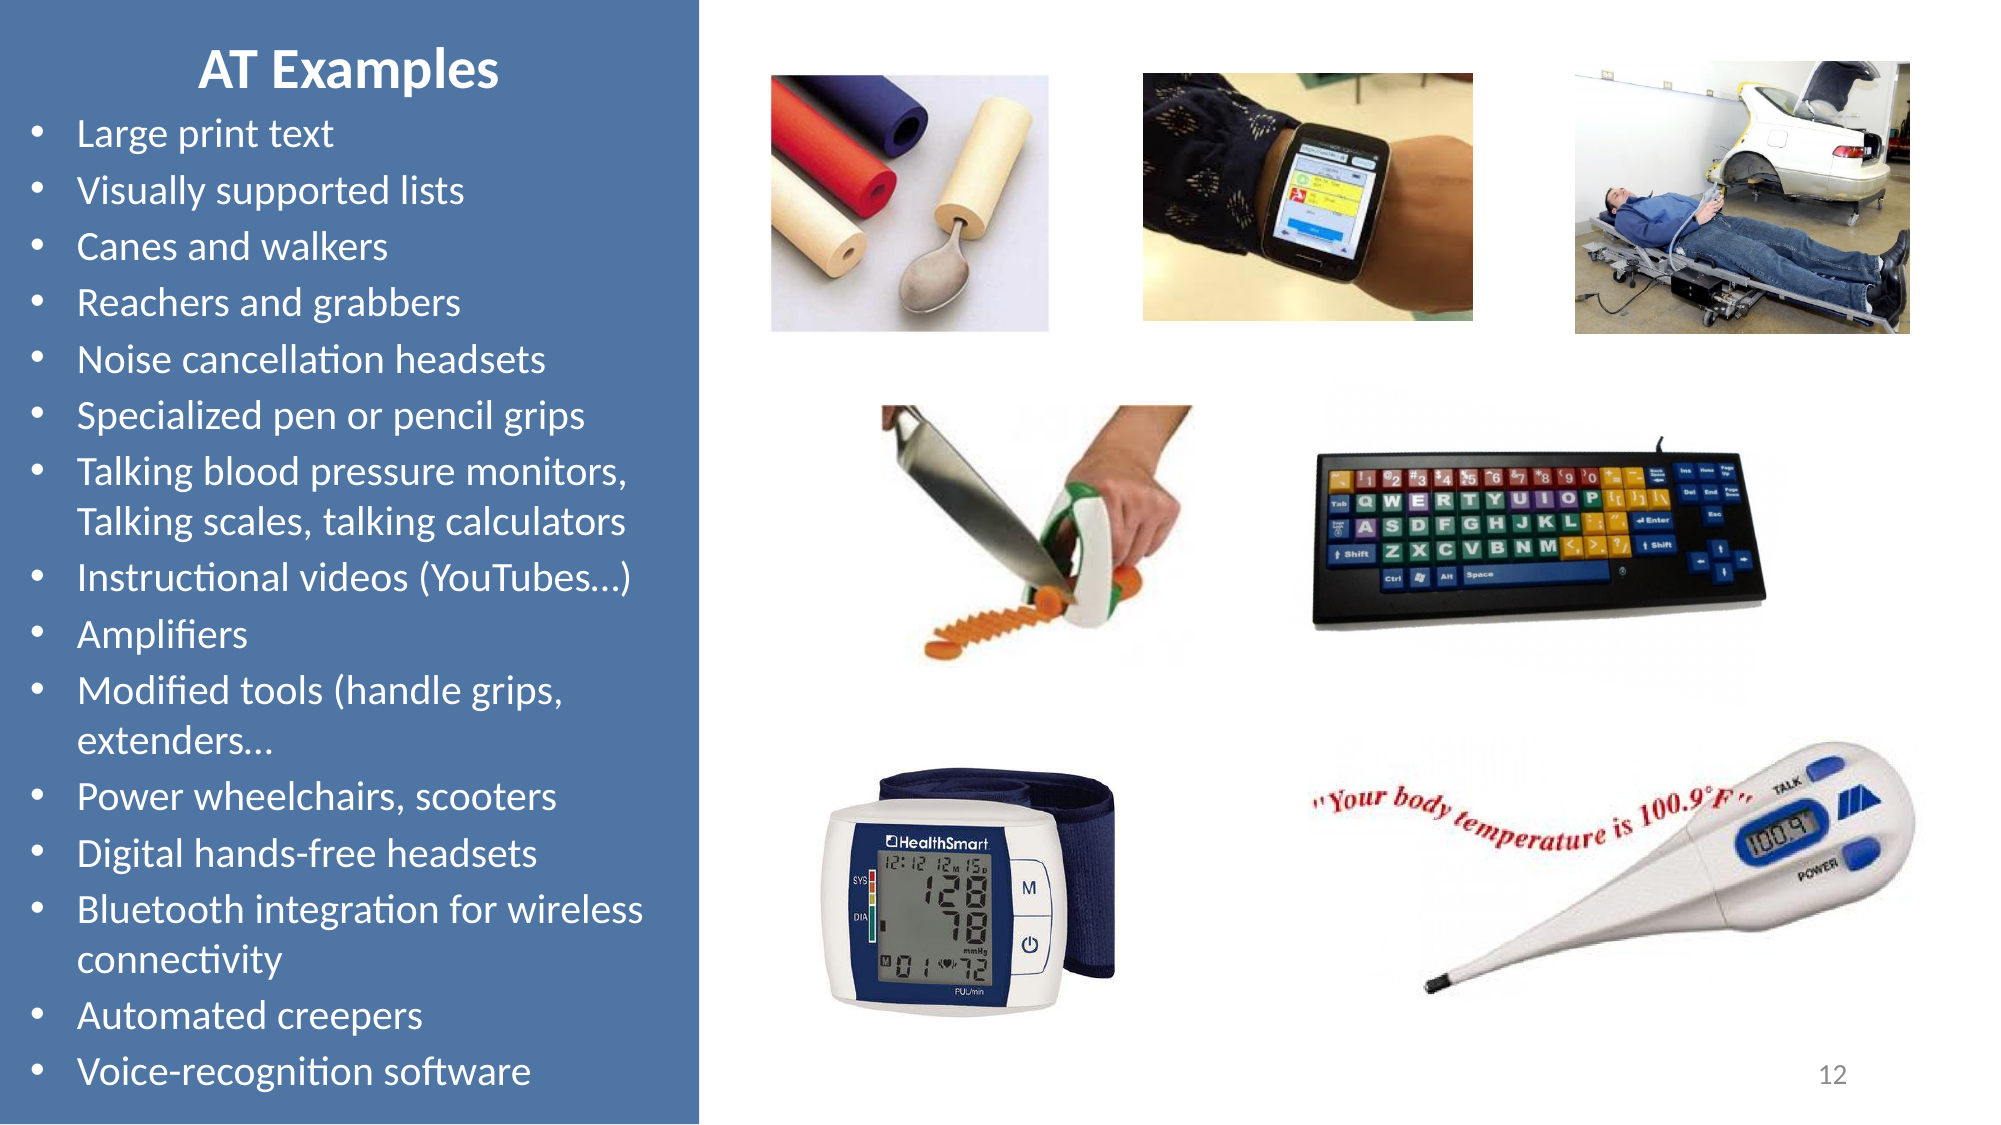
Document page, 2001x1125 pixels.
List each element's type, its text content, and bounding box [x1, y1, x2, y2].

text_box AT Examples Large print text Visually supported lists Canes and walkers Reachers and grabbers Noise cancellation headsets Specialized pen or pencil grips Talking blood pressure monitors, Talking scales, talking calculators Instructional videos (YouTubes…) Amplifiers Modified tools (handle grips, extenders… Power wheelchairs, scooters Digital hands-free headsets Bluetooth integration for wireless connectivity Automated creepers Voice-recognition software [0, 0, 700, 1125]
slide_number 12 [1412, 1042, 1863, 1103]
picture [881, 405, 1195, 668]
picture [818, 740, 1121, 1043]
picture [1575, 61, 1910, 334]
picture [1307, 736, 1925, 1002]
picture [769, 73, 1051, 334]
picture [1143, 73, 1473, 321]
picture [1287, 377, 1790, 708]
